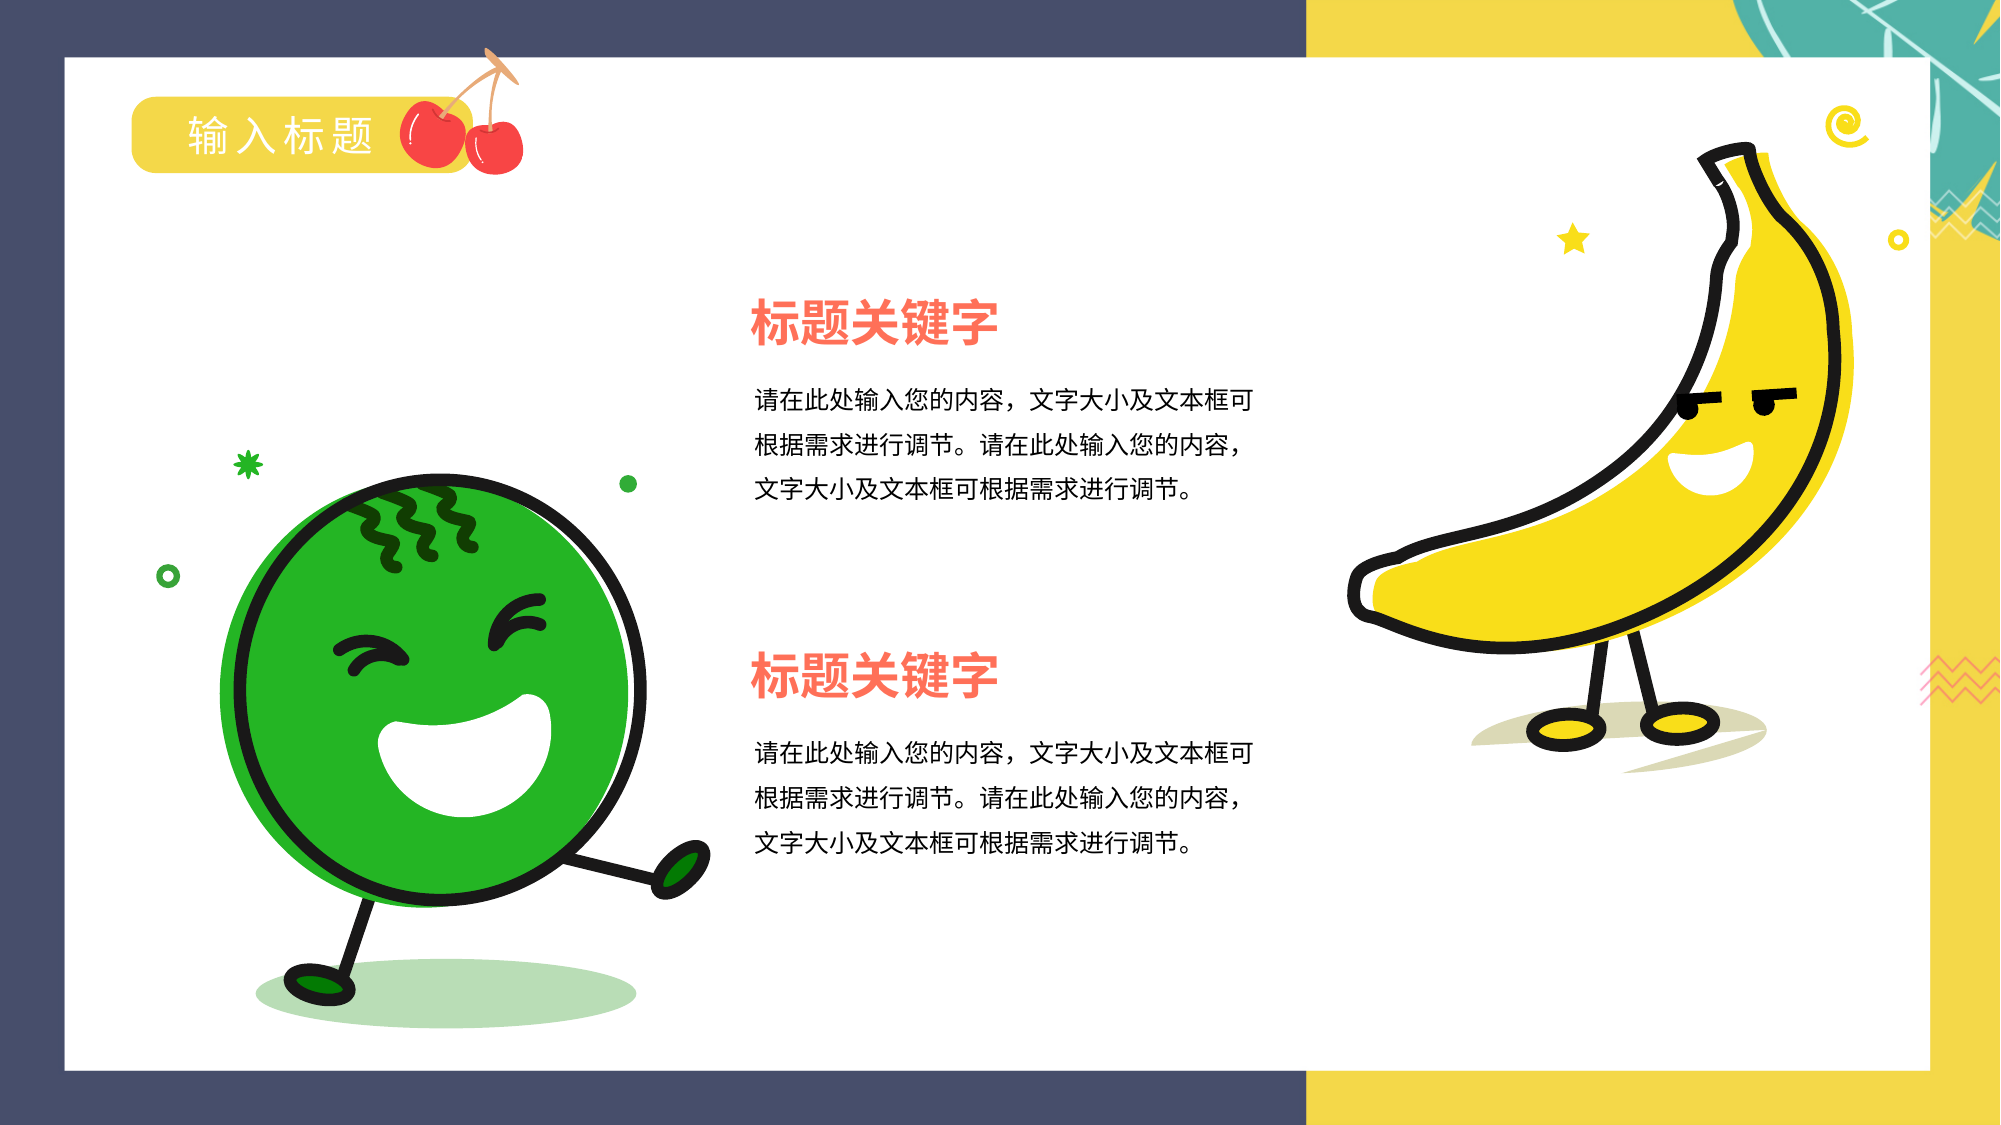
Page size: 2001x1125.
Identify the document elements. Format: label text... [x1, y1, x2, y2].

text_box 标题关键字 [723, 281, 1027, 362]
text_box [131, 96, 404, 174]
text_box 标题关键字 [723, 634, 1027, 715]
picture [0, 0, 2000, 1125]
text_box 请在此处输入您的内容，文字大小及文本框可根据需求进行调节。请在此处输入您的内容，文字大小及文本框可根据需求进行调节。 [740, 361, 1290, 512]
text_box 请在此处输入您的内容，文字大小及文本框可根据需求进行调节。请在此处输入您的内容，文字大小及文本框可根据需求进行调节。 [740, 714, 1295, 865]
